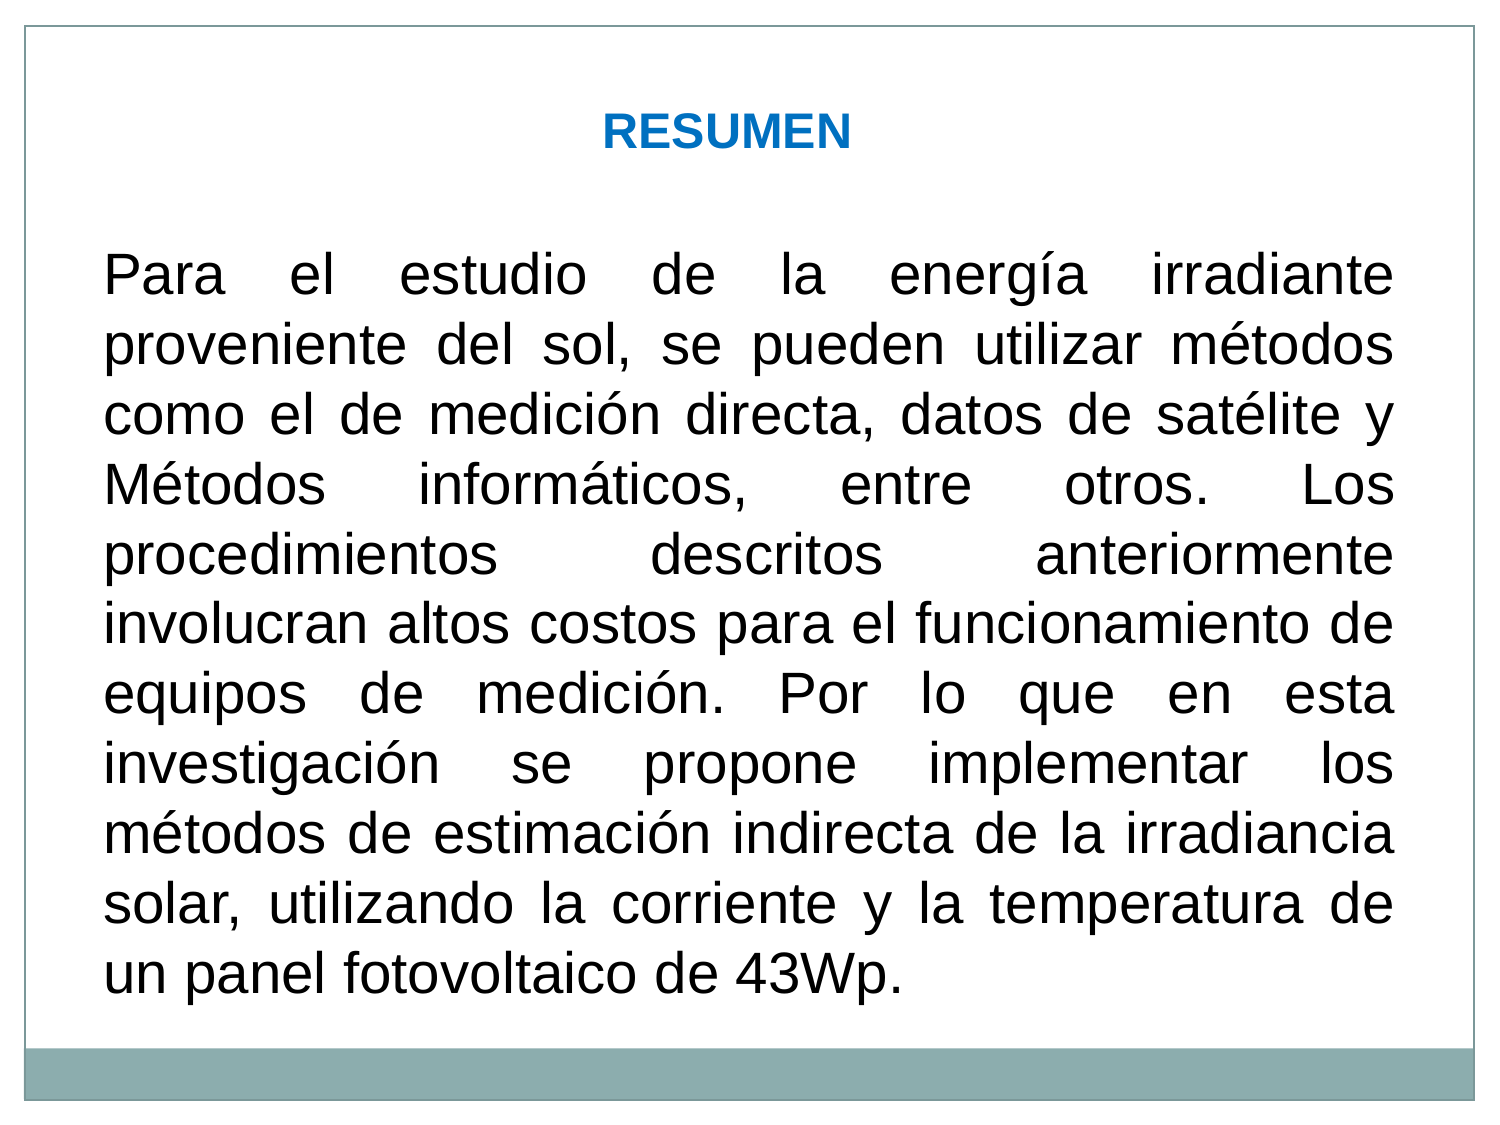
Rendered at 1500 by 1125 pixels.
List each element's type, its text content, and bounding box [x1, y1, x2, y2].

text_box RESUMEN [325, 91, 1130, 167]
text_box Para el estudio de la energía irradiante proveniente del sol, se pueden utilizar métodos como el de medición directa, datos de satélite y Métodos informáticos, entre otros. Los procedimientos descritos anteriormente involucran altos costos para el funcionamiento de equipos de medición. Por lo que en esta investigación se propone implementar los métodos de estimación indirecta de la irradiancia solar, utilizando la corriente y la temperatura de un panel fotovoltaico de 43Wp. [88, 228, 1412, 1013]
